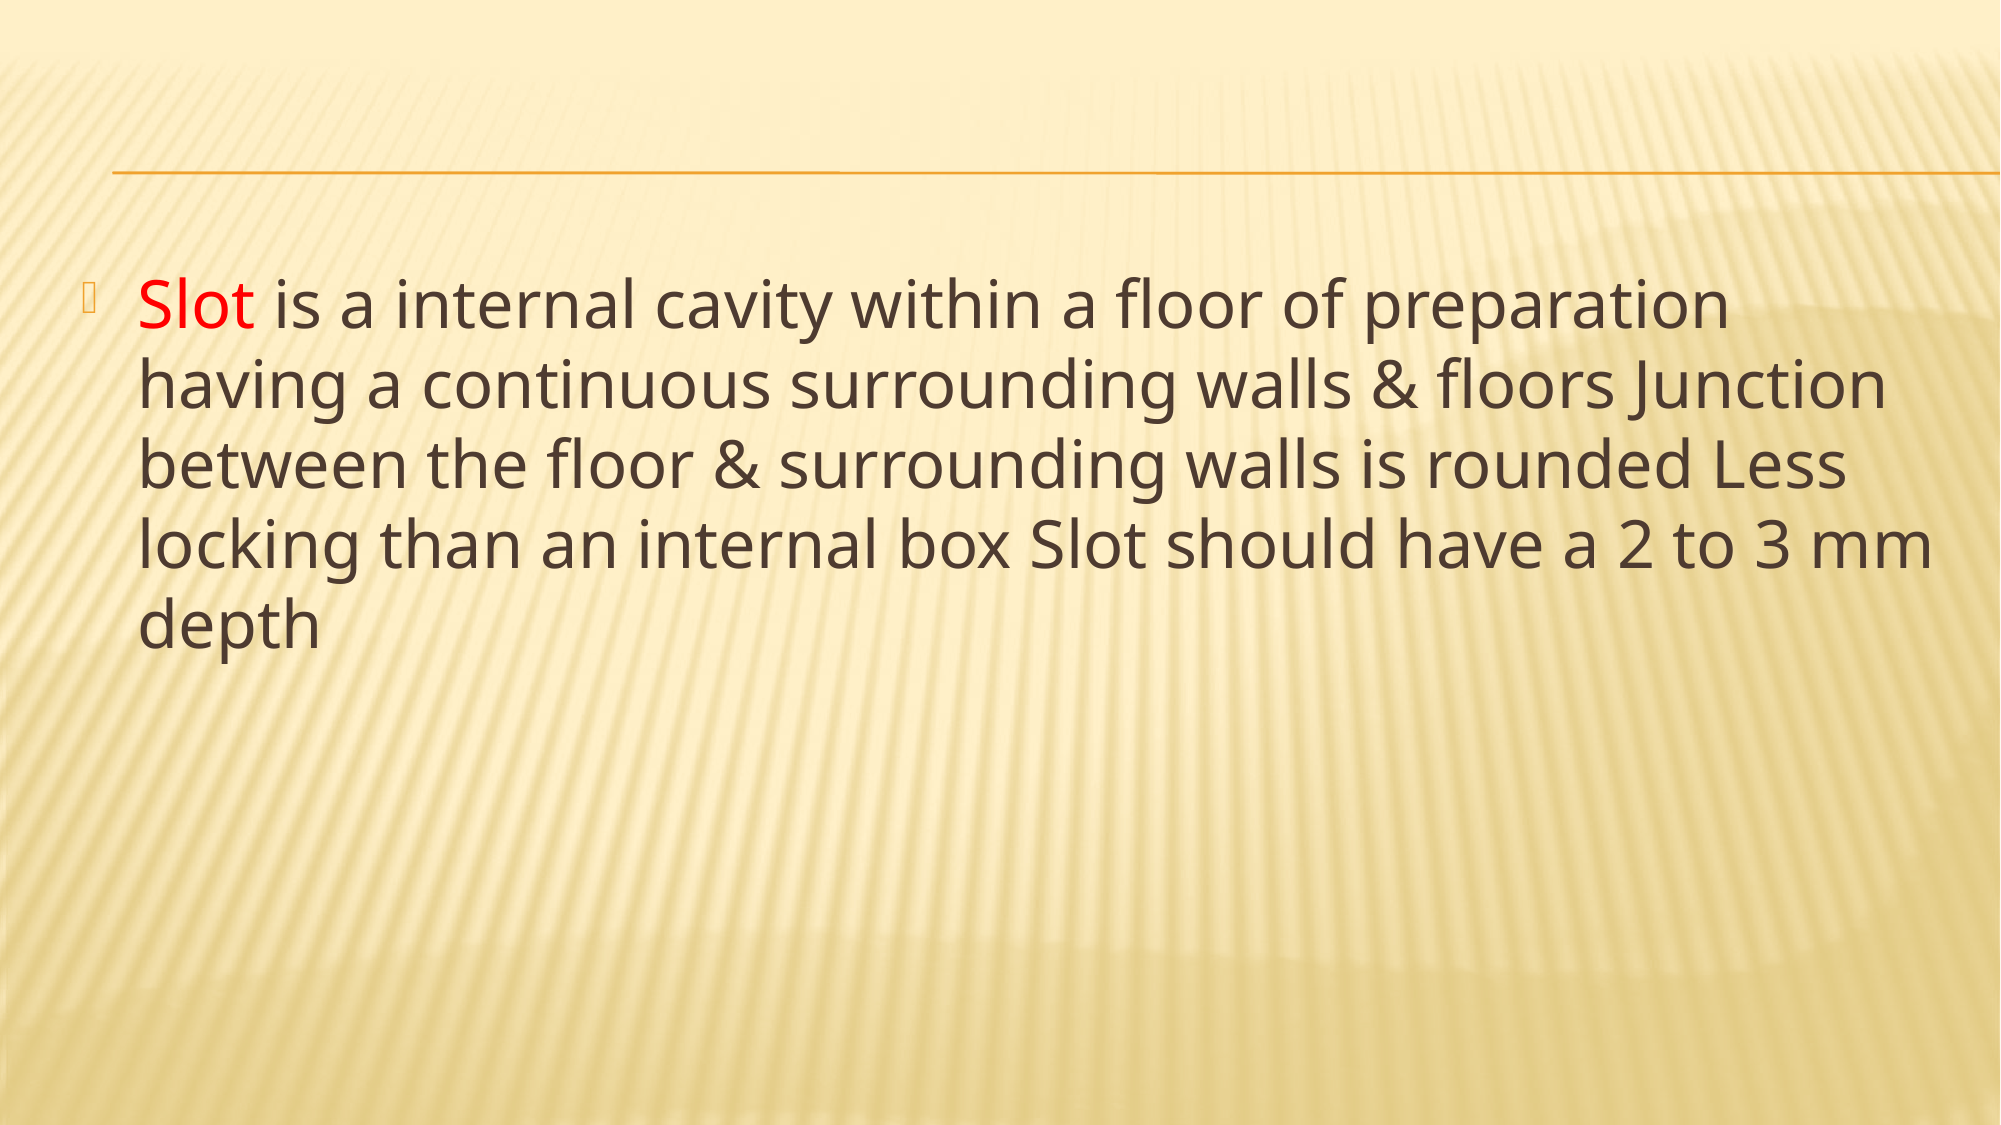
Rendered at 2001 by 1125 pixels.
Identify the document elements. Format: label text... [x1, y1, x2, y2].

list Slot is a internal cavity within a floor of preparation having a continuous surrounding walls & floors Junction between the floor & surrounding walls is rounded Less locking than an internal box Slot should have a 2 to 3 mm depth [66, 254, 1967, 998]
